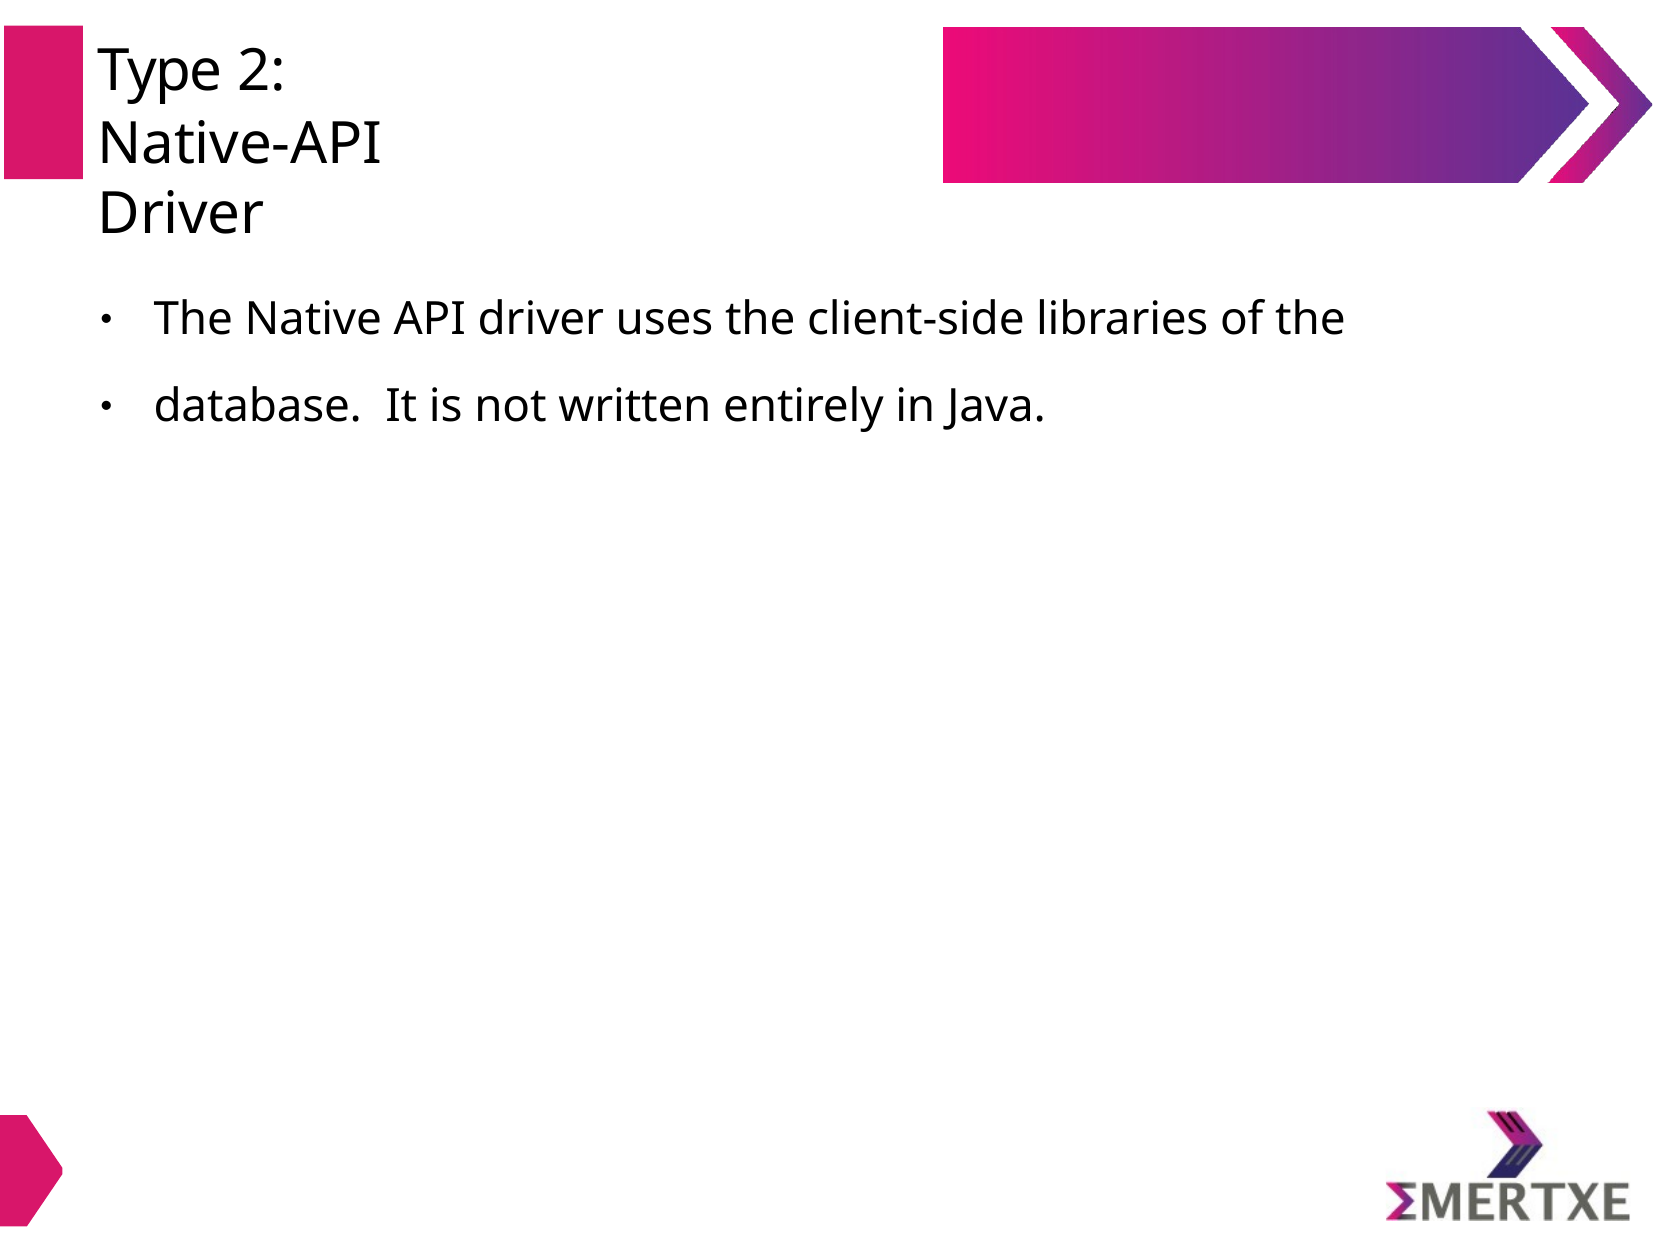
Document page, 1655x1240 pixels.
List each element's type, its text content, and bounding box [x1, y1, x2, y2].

title Type 2: Native-API Driver [95, 30, 547, 246]
text_box The Native API driver uses the client-side libraries of the database. It is not written entirely in Java. [151, 255, 1536, 431]
text_box ● [98, 388, 119, 416]
text_box ● [98, 302, 119, 329]
picture [1385, 1107, 1631, 1221]
picture [943, 27, 1653, 183]
